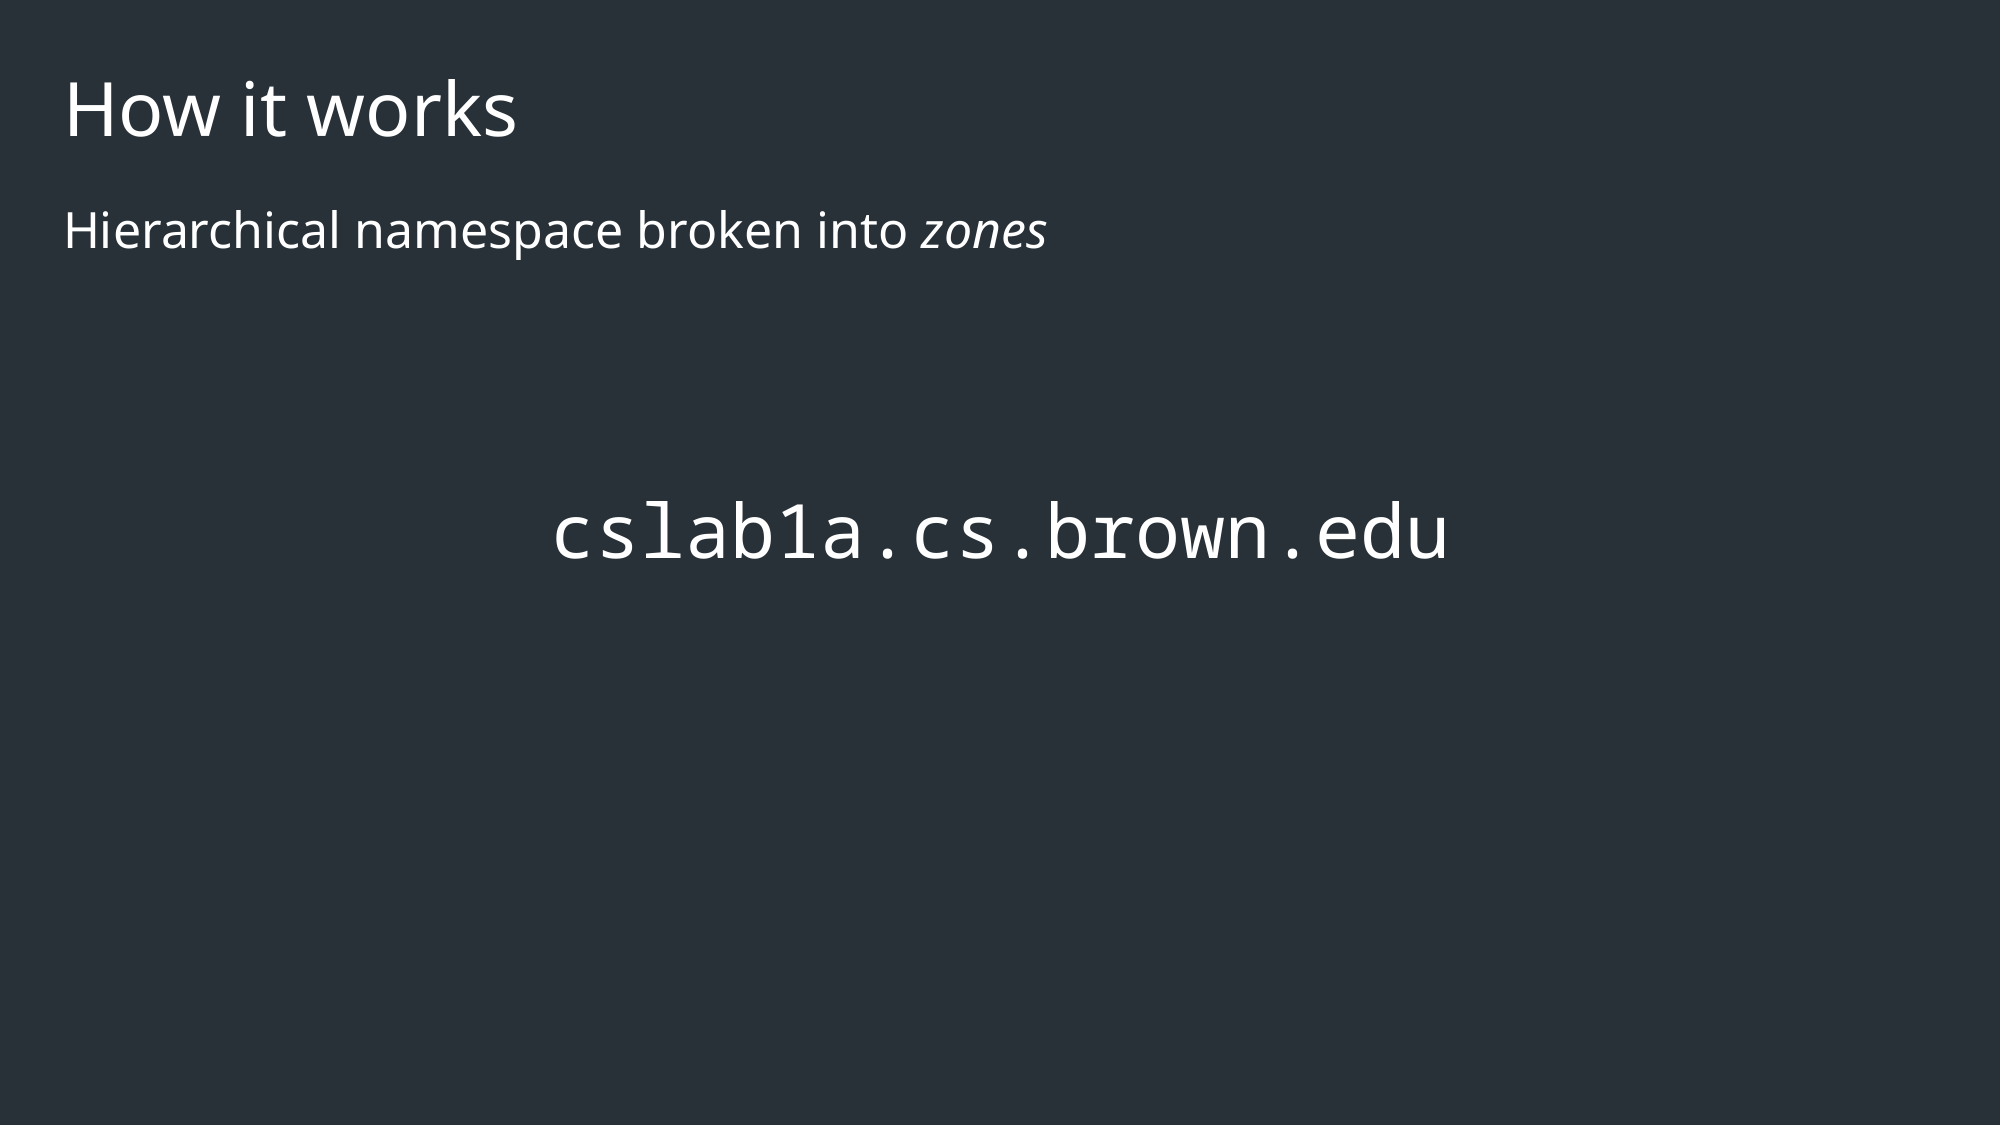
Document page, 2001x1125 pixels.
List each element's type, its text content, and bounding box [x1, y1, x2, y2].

list Hierarchical namespace broken into zones cslab1a.cs.brown.edu [48, 191, 1953, 934]
title How it works [48, 12, 1953, 191]
